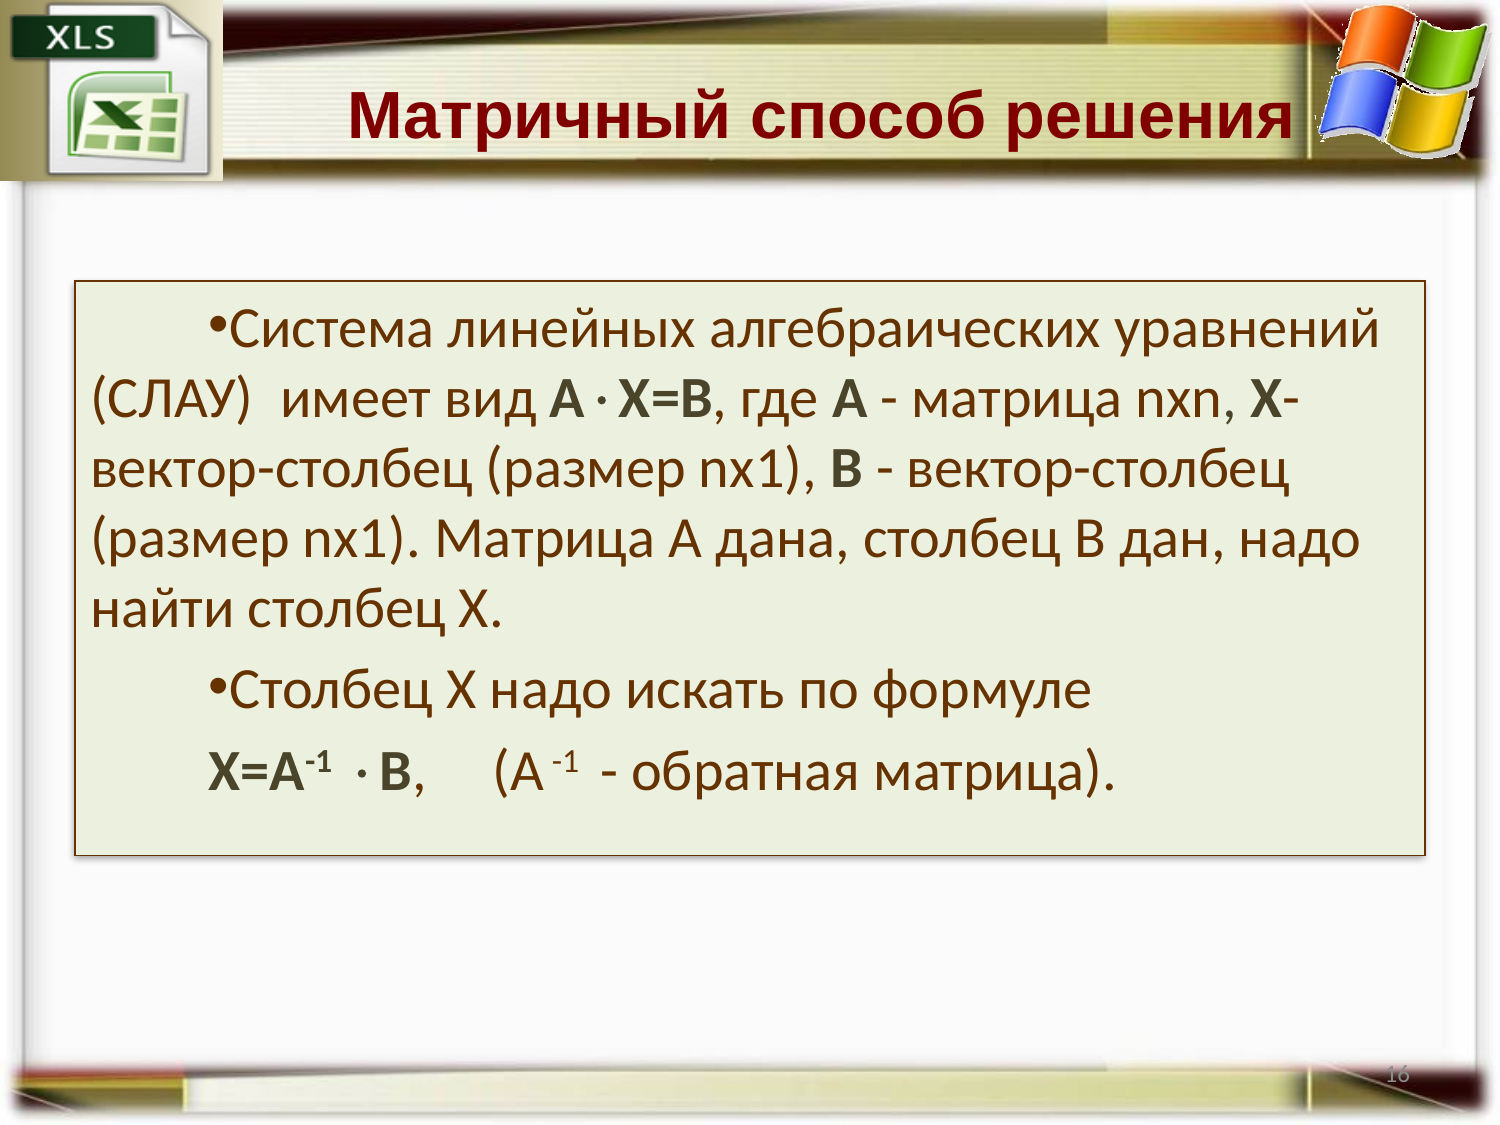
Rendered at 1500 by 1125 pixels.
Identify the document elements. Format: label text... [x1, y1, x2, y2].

title Матричный способ решения [227, 58, 1307, 166]
list Система линейных алгебраических уравнений (СЛАУ) имеет вид AX=B, где A - матрица nxn, X- вектор-столбец (размер nx1), B - вектор-столбец (размер nx1). Матрица A дана, столбец B дан, надо найти столбец X. Столбец X надо искать по формуле X=A-1 B, (A -1 - обратная матрица). [74, 280, 1426, 856]
picture [0, 0, 1500, 1125]
slide_number 16 [1074, 1042, 1425, 1103]
footer [512, 1042, 988, 1103]
